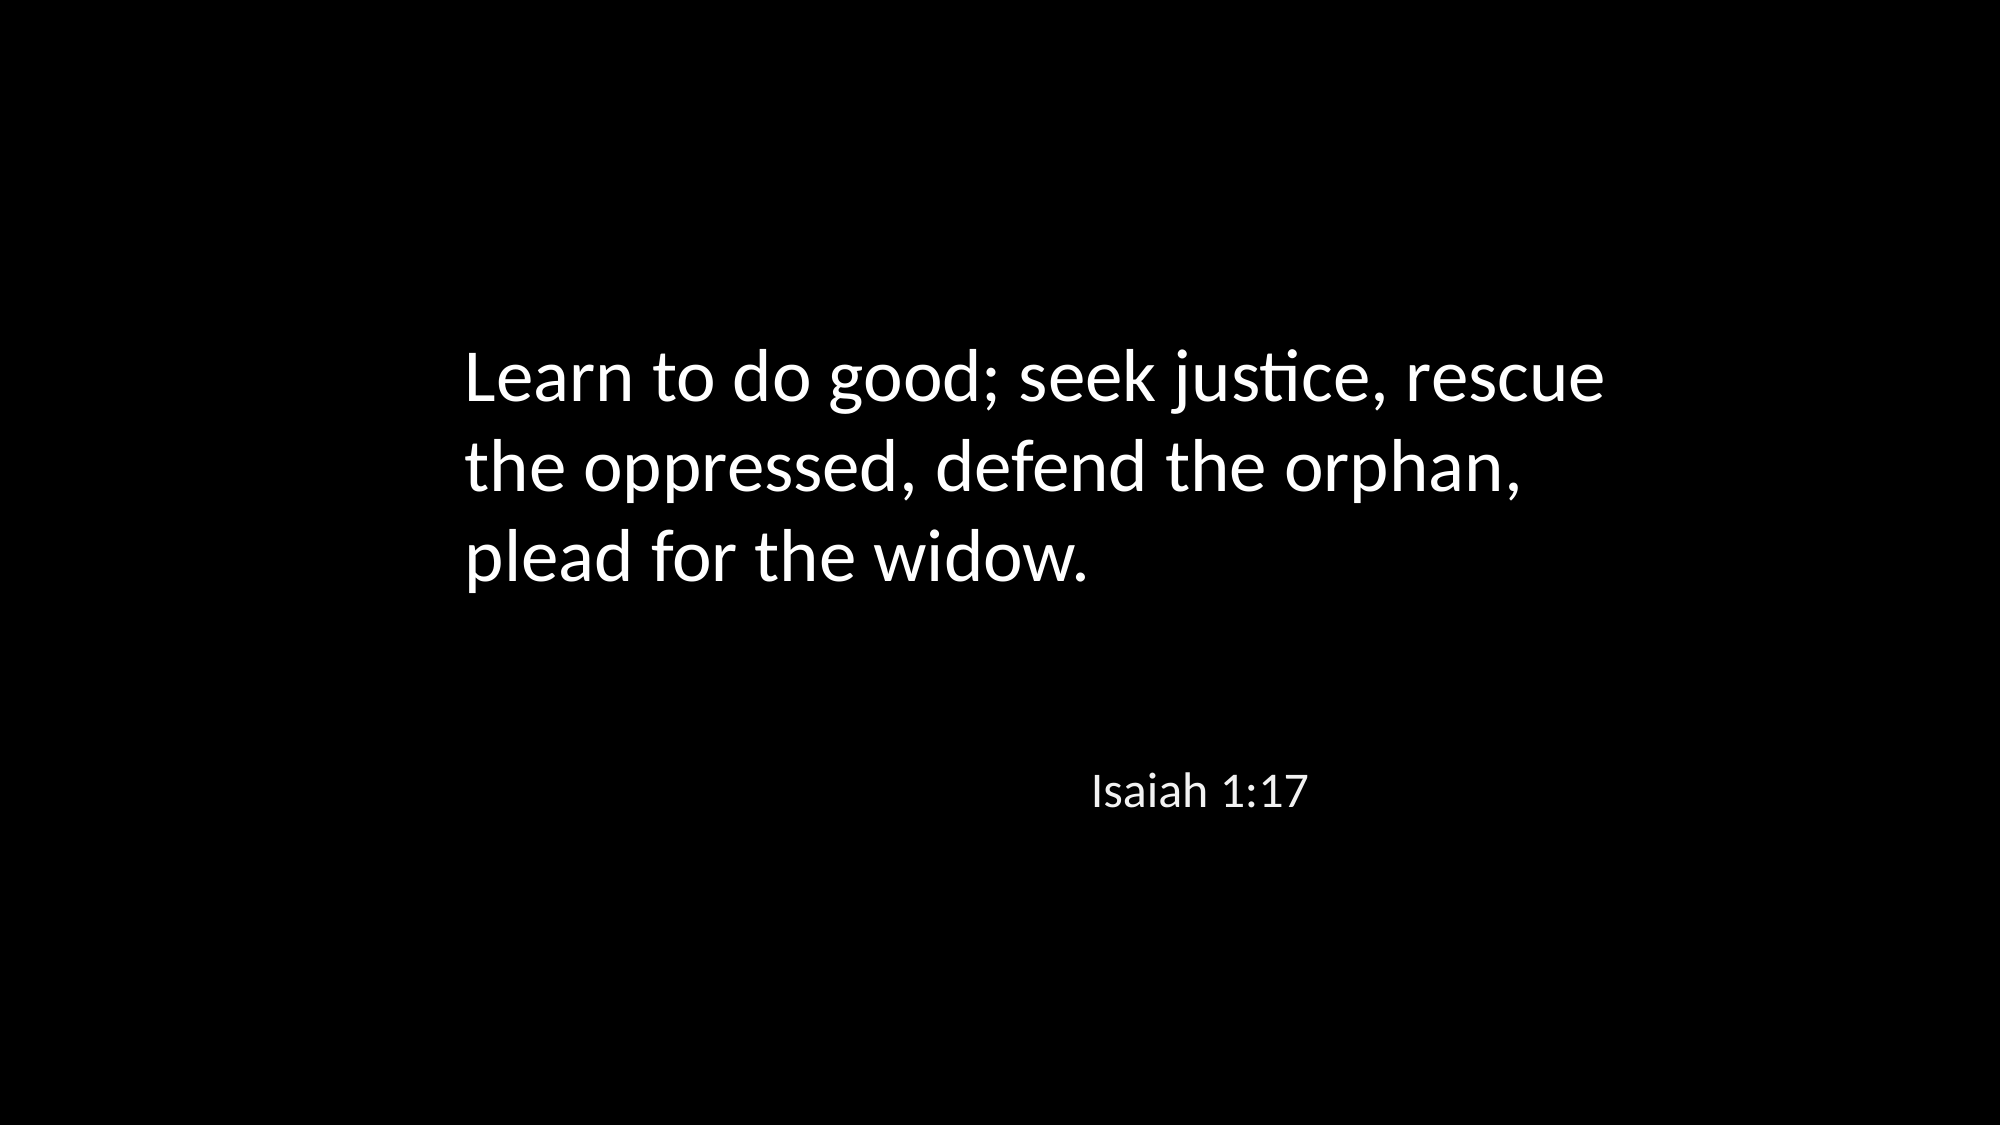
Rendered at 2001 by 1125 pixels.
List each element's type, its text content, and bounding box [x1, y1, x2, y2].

text_box Learn to do good; seek justice, rescue the oppressed, defend the orphan, plead for the widow. [450, 318, 1675, 604]
text_box Isaiah 1:17 [924, 749, 1475, 825]
